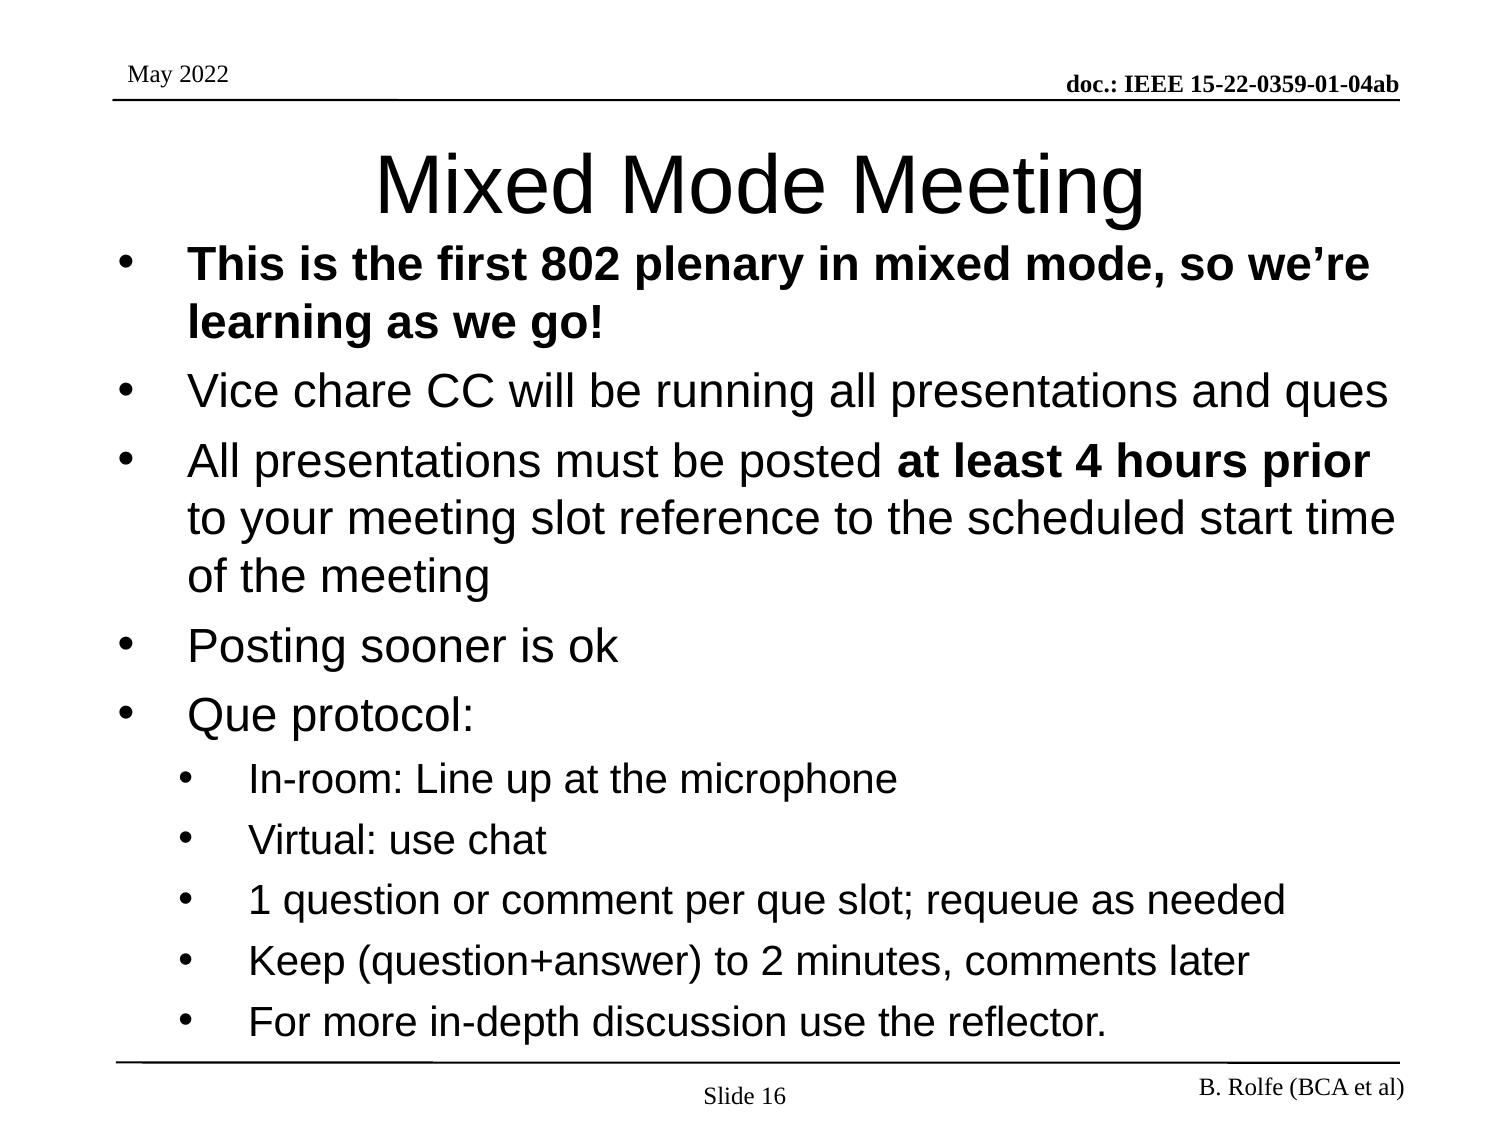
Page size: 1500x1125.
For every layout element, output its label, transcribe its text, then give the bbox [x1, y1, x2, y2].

title Mixed Mode Meeting [123, 118, 1398, 224]
slide_number Slide 16 [690, 1075, 799, 1115]
list This is the first 802 plenary in mixed mode, so we’re learning as we go! Vice chare CC will be running all presentations and ques All presentations must be posted at least 4 hours prior to your meeting slot reference to the scheduled start time of the meeting Posting sooner is ok Que protocol: In-room: Line up at the microphone Virtual: use chat 1 question or comment per que slot; requeue as needed Keep (question+answer) to 2 minutes, comments later For more in-depth discussion use the reflector. [102, 224, 1424, 1059]
